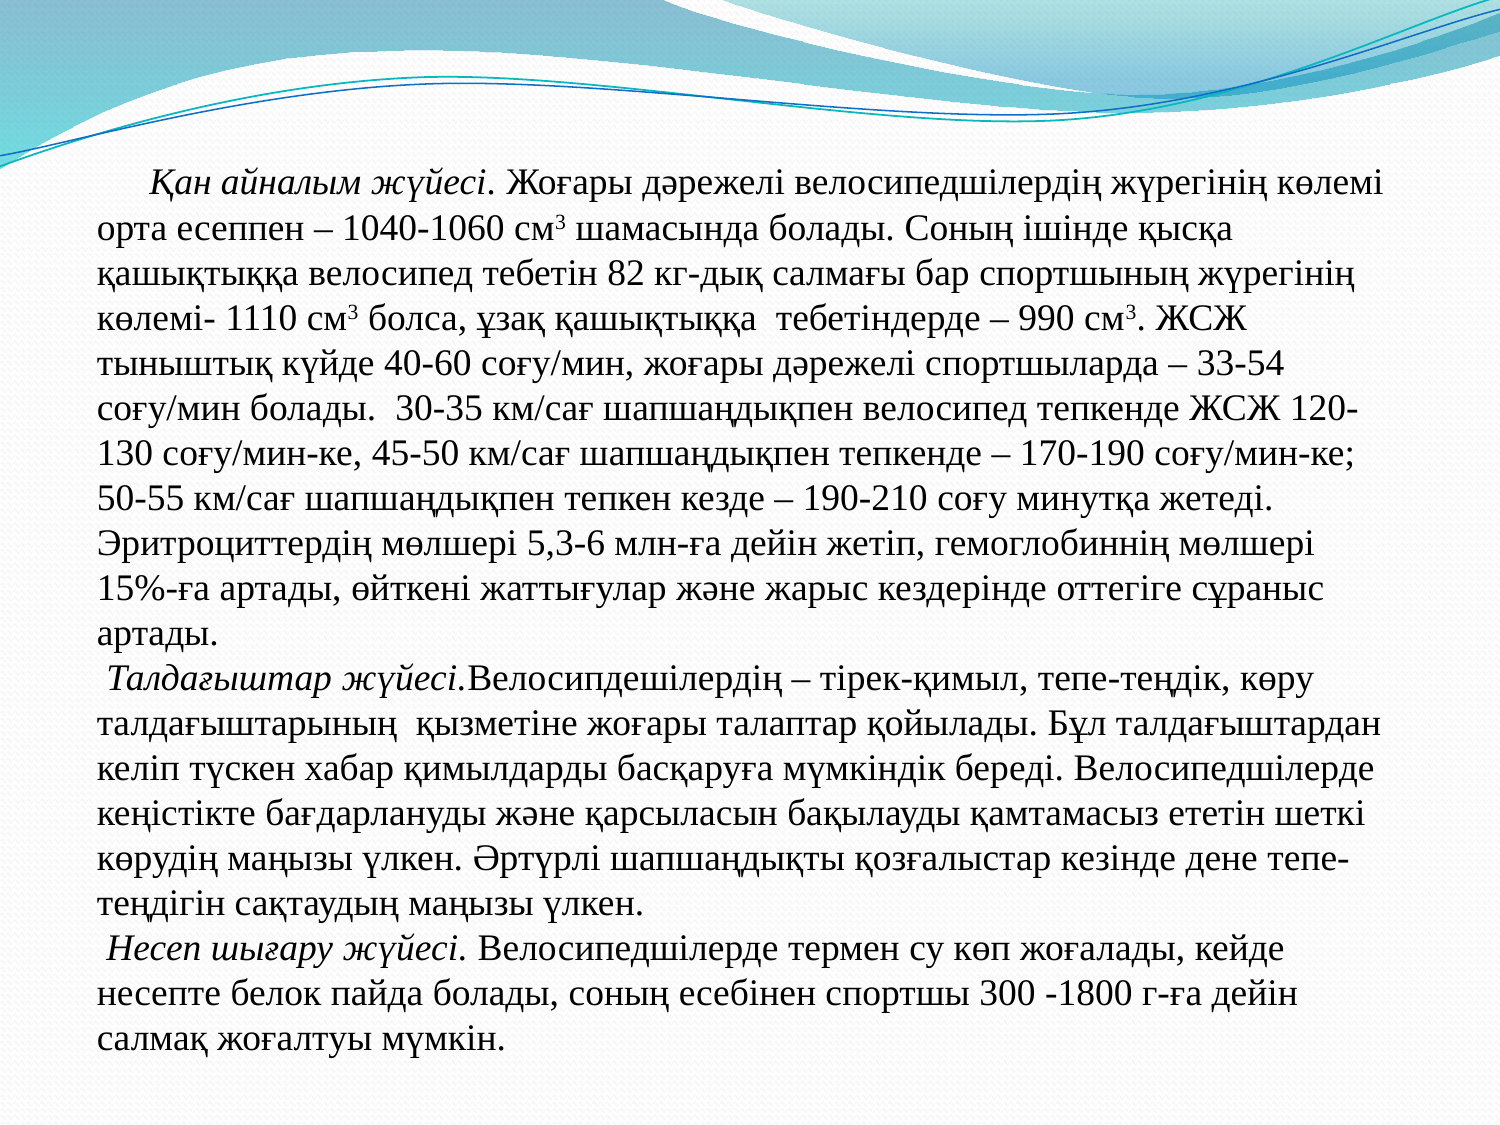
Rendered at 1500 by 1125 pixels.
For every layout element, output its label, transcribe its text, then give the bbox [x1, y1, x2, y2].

text_box Қан айналым жүйесі. Жоғары дәрежелі велосипедшілердің жүрегінің көлемі орта есеппен – 1040-1060 см3 шамасында болады. Соның ішінде қысқа қашықтыққа велосипед тебетін 82 кг-дық салмағы бар спортшының жүрегінің көлемі- 1110 см3 болса, ұзақ қашықтыққа тебетіндерде – 990 см3. ЖСЖ тыныштық күйде 40-60 соғу/мин, жоғары дәрежелі спортшыларда – 33-54 соғу/мин болады. 30-35 км/сағ шапшаңдықпен велосипед тепкенде ЖСЖ 120-130 соғу/мин-ке, 45-50 км/сағ шапшаңдықпен тепкенде – 170-190 соғу/мин-ке; 50-55 км/сағ шапшаңдықпен тепкен кезде – 190-210 соғу минутқа жетеді. Эритроциттердің мөлшері 5,3-6 млн-ға дейін жетіп, гемоглобиннің мөлшері 15%-ға артады, өйткені жаттығулар және жарыс кездерінде оттегіге сұраныс артады. Талдағыштар жүйесі.Велосипдешілердің – тірек-қимыл, тепе-теңдік, көру талдағыштарының қызметіне жоғары талаптар қойылады. Бұл талдағыштардан келіп түскен хабар қимылдарды басқаруға мүмкіндік береді. Велосипедшілерде кеңістікте бағдарлануды және қарсыласын бақылауды қамтамасыз ететін шеткі көрудің маңызы үлкен. Әртүрлі шапшаңдықты қозғалыстар кезінде дене тепе-теңдігін сақтаудың маңызы үлкен. Несеп шығару жүйесі. Велосипедшілерде термен су көп жоғалады, кейде несепте белок пайда болады, соның есебінен спортшы 300 -1800 г-ға дейін салмақ жоғалтуы мүмкін. [81, 145, 1418, 1116]
